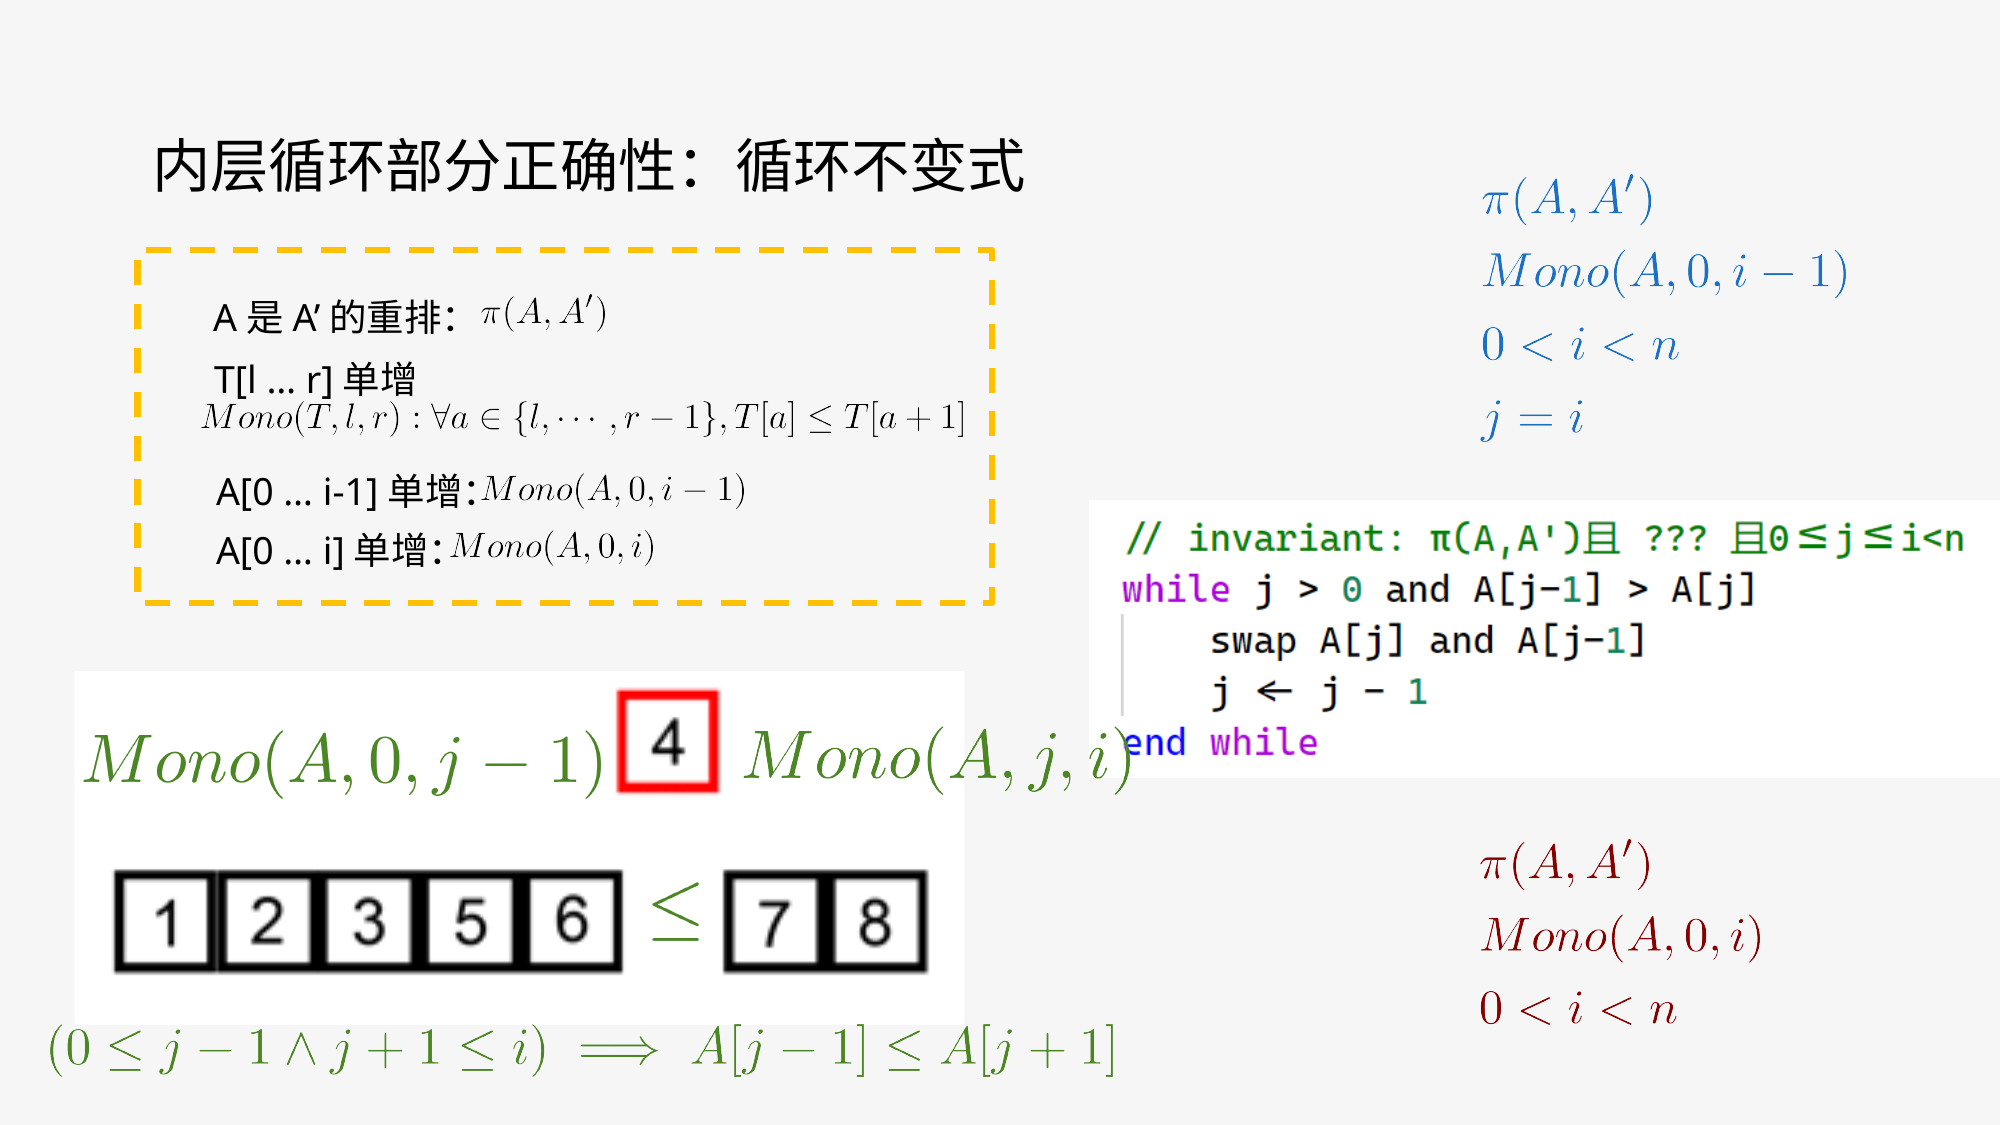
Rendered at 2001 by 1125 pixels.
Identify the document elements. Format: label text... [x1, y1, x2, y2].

picture [652, 882, 699, 941]
title 内层循环部分正确性：循环不变式 [137, 59, 1863, 278]
picture [743, 500, 2000, 795]
picture [83, 730, 601, 799]
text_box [137, 249, 1384, 604]
picture [50, 1024, 1113, 1077]
picture [1480, 839, 1760, 1025]
picture [1480, 175, 1846, 442]
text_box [74, 671, 965, 1024]
